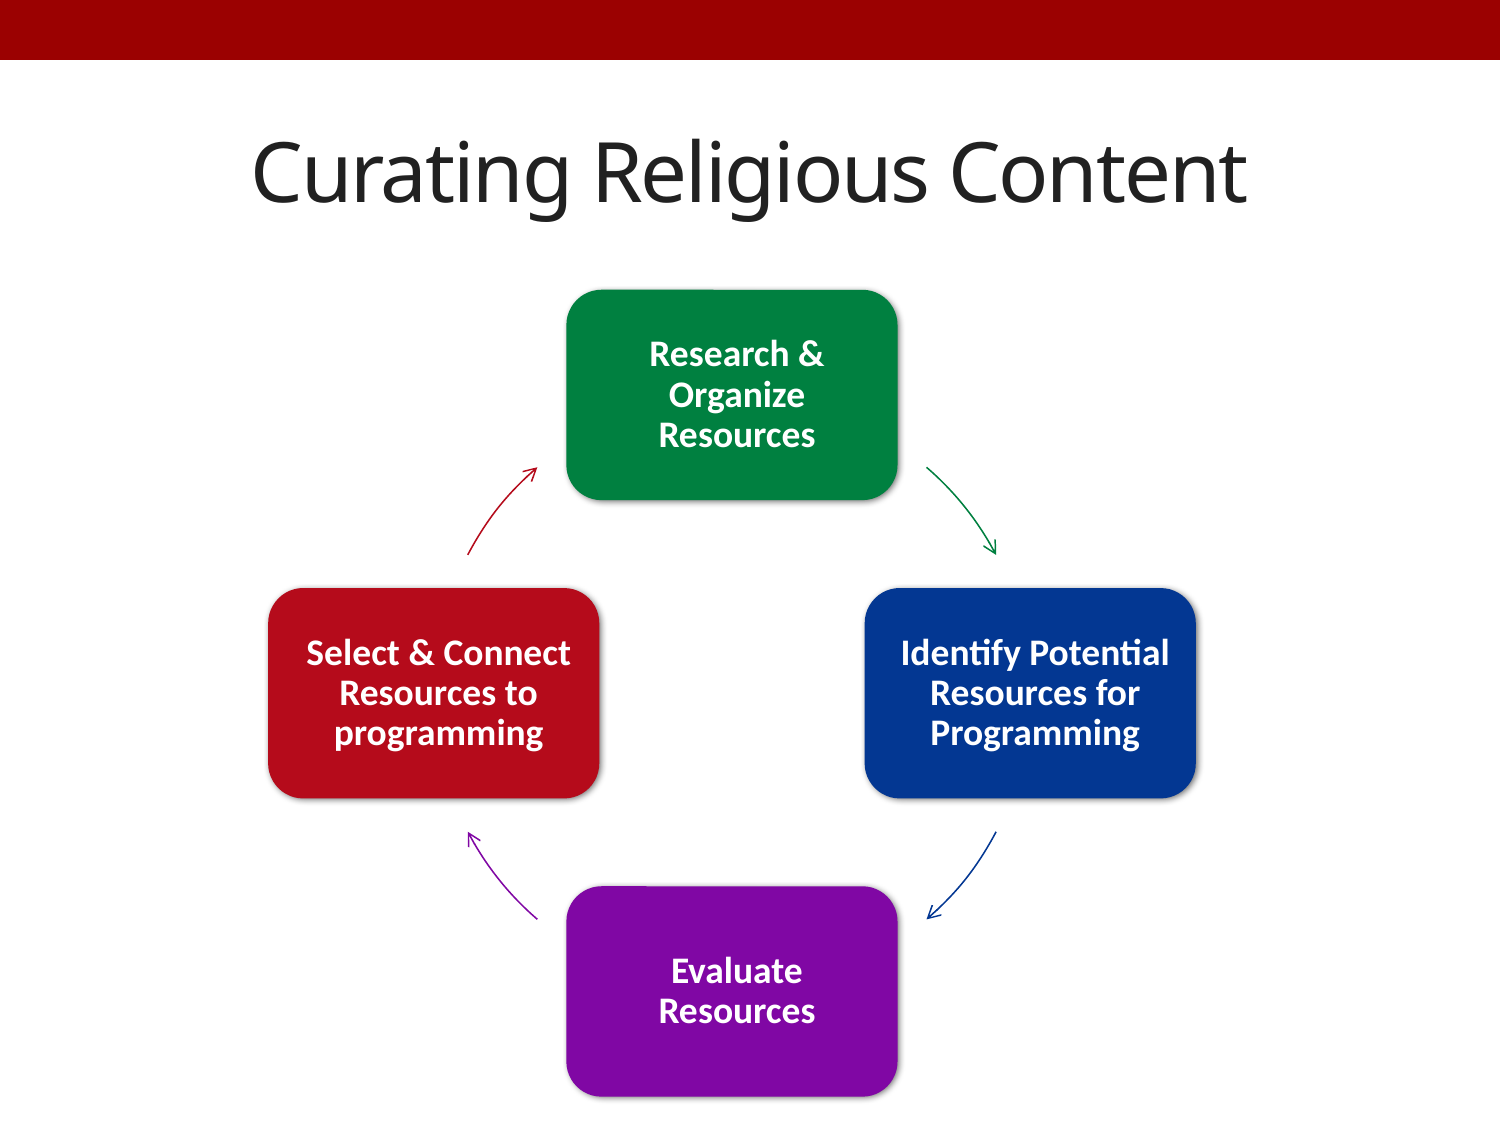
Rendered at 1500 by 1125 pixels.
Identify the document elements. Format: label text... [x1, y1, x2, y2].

title Curating Religious Content [75, 87, 1425, 250]
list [74, 304, 1390, 1083]
